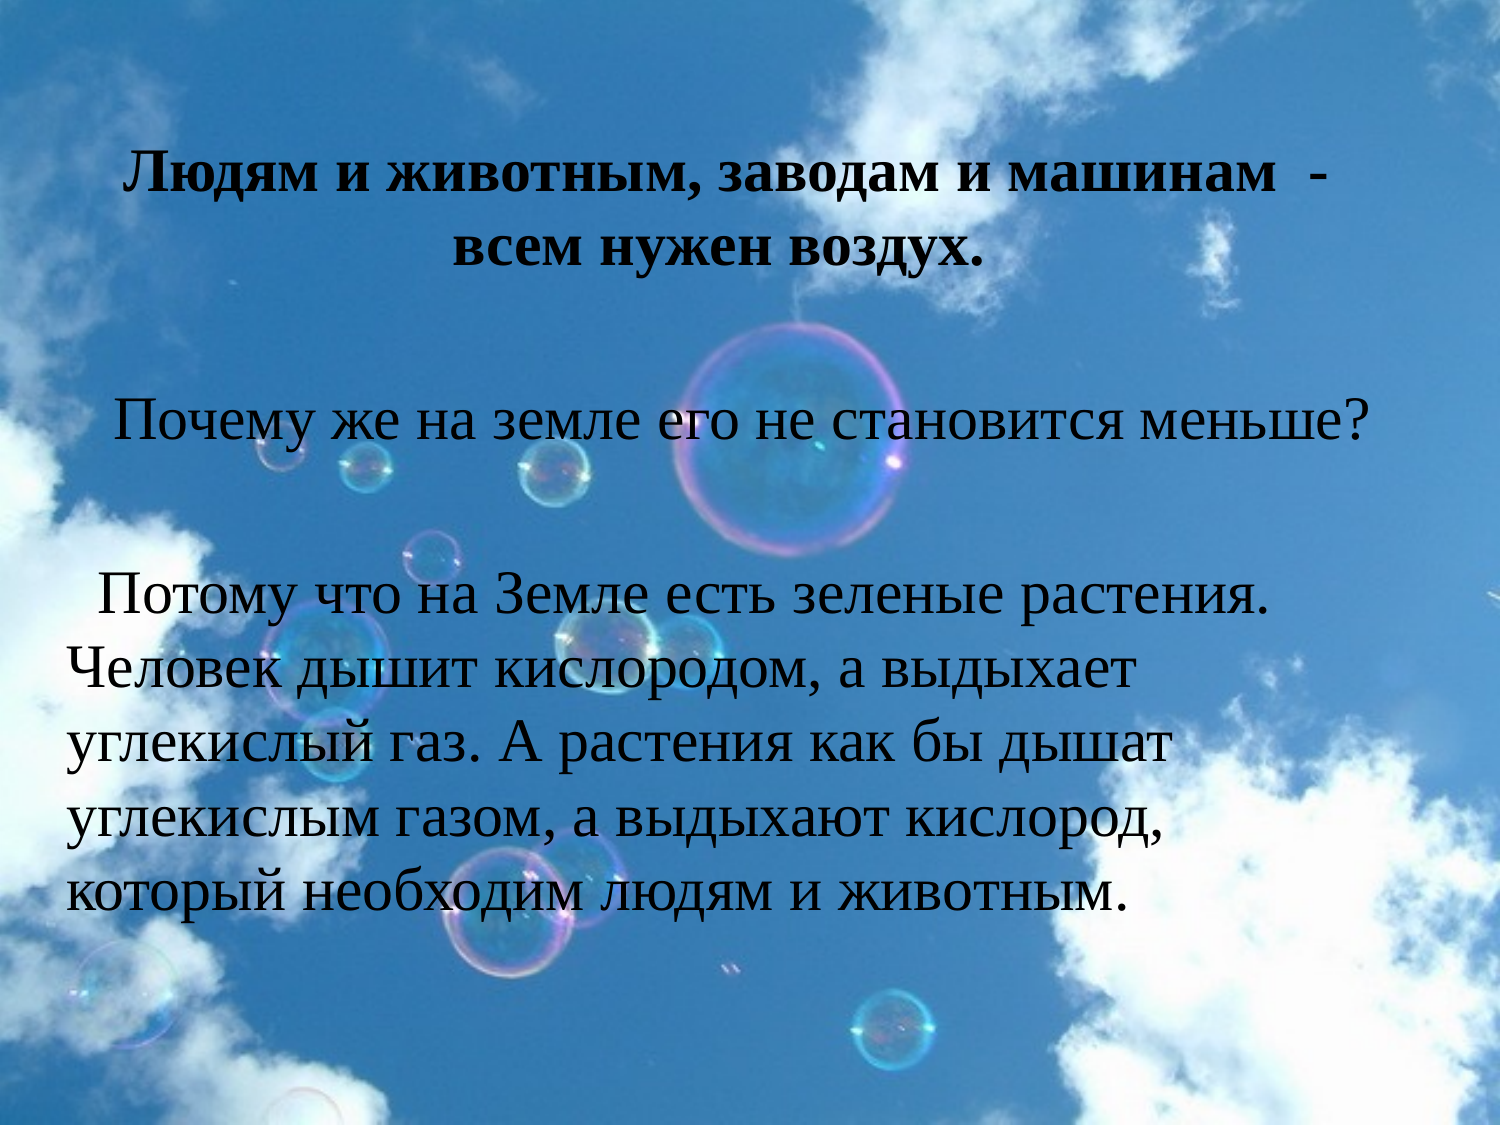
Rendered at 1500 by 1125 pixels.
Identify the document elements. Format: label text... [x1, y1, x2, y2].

list Людям и животным, заводам и машинам - всем нужен воздух. Почему же на земле его не становится меньше? Потому что на Земле есть зеленые растения. Человек дышит кислородом, а выдыхает углекислый газ. А растения как бы дышат углекислым газом, а выдыхают кислород, который необходим людям и животным. [51, 121, 1402, 1014]
picture [0, 0, 1500, 1125]
